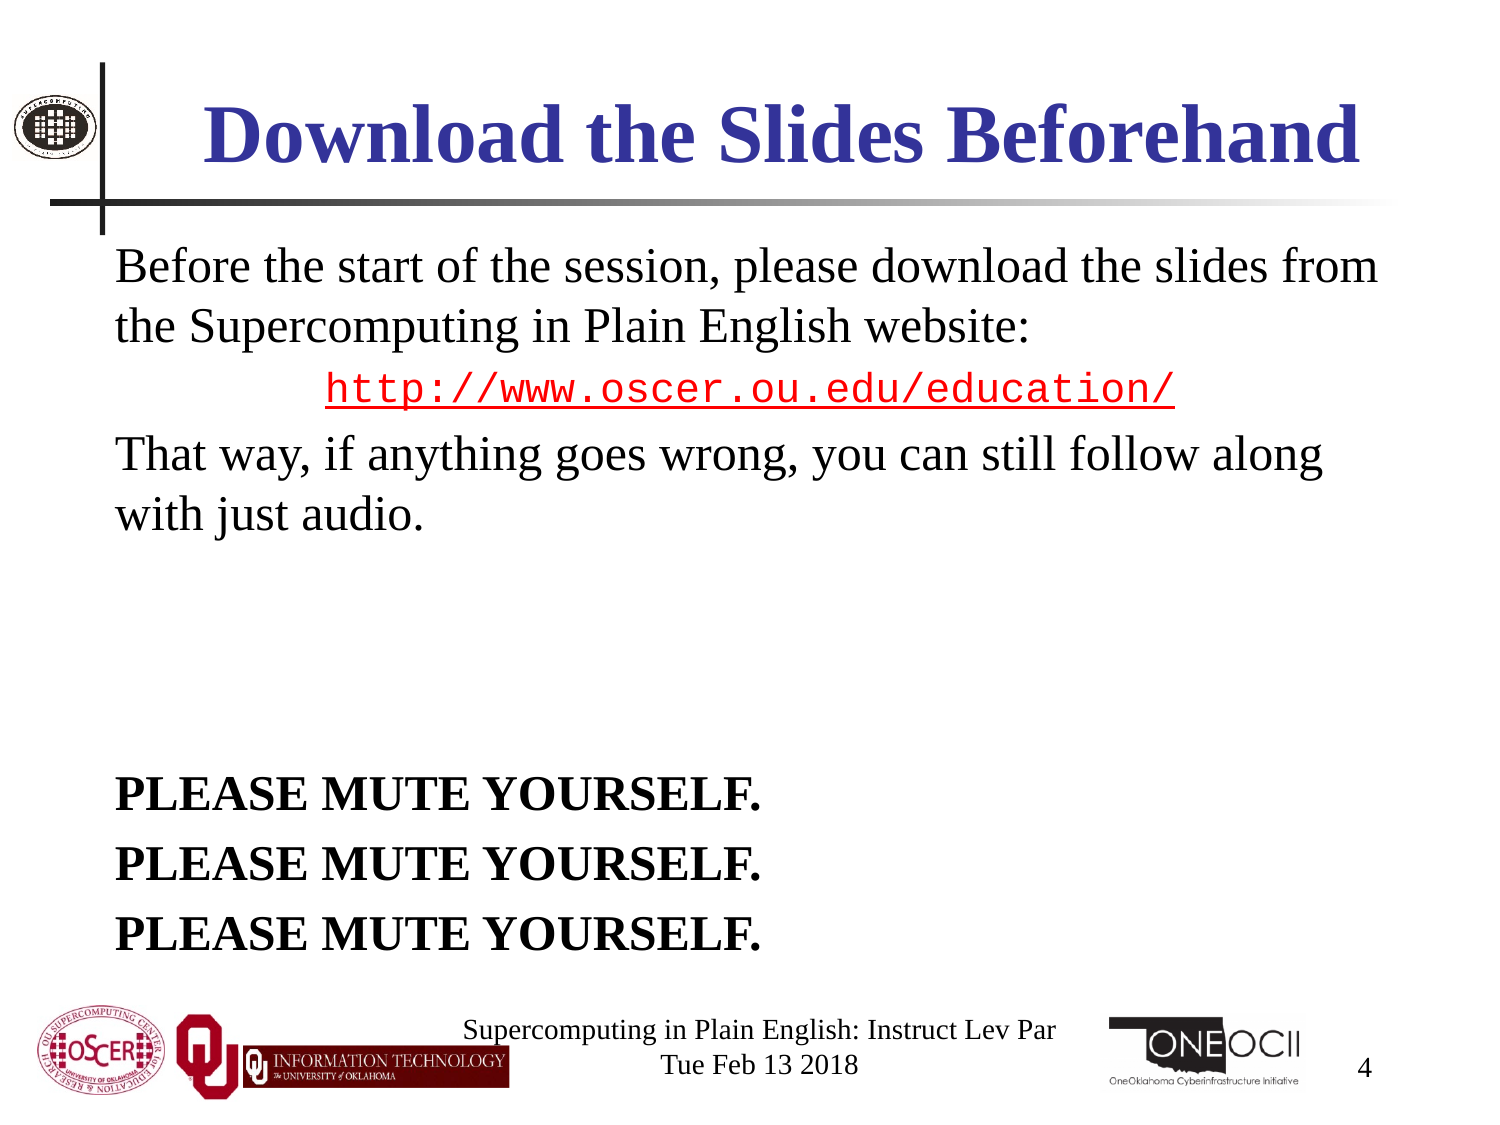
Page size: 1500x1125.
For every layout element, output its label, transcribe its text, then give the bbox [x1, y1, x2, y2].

list Before the start of the session, please download the slides from the Supercomputing in Plain English website: http://www.oscer.ou.edu/education/ That way, if anything goes wrong, you can still follow along with just audio. PLEASE MUTE YOURSELF. PLEASE MUTE YOURSELF. PLEASE MUTE YOURSELF. [99, 224, 1401, 988]
footer Supercomputing in Plain English: Instruct Lev Par Tue Feb 13 2018 [431, 1012, 1088, 1088]
picture [1100, 1013, 1306, 1093]
picture [37, 1005, 165, 1095]
title Download the Slides Beforehand [124, 74, 1442, 187]
picture [12, 94, 98, 161]
picture [174, 1012, 513, 1102]
slide_number 4 [1174, 1015, 1388, 1091]
